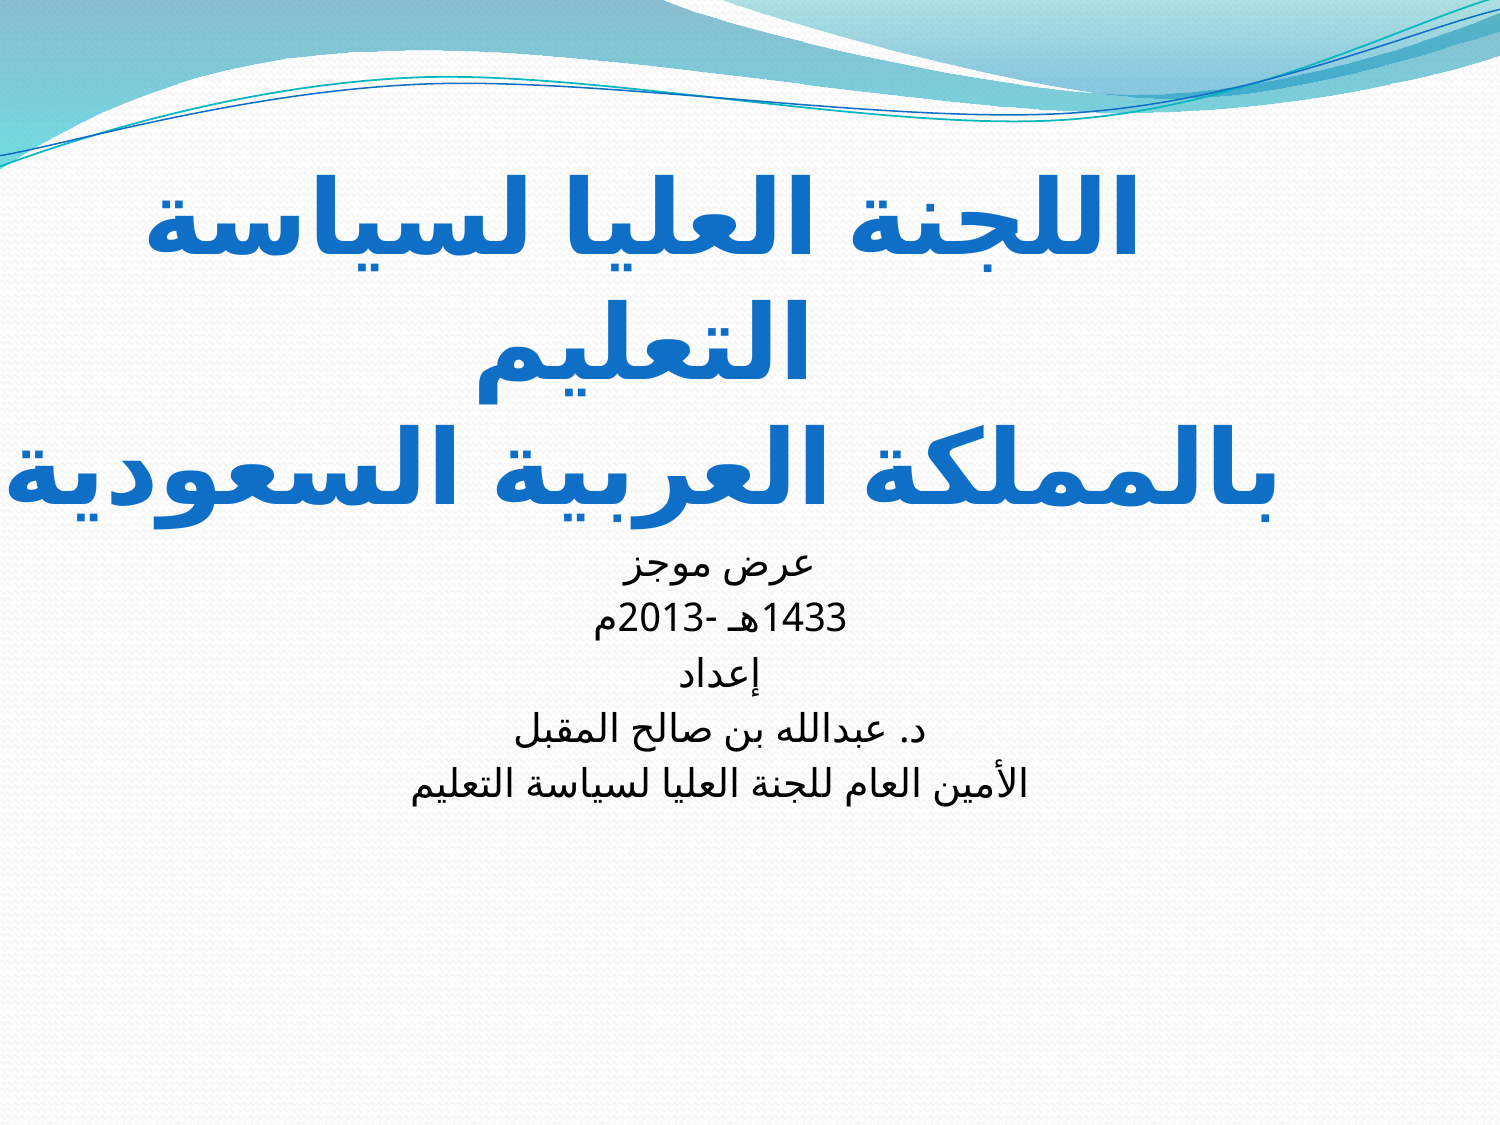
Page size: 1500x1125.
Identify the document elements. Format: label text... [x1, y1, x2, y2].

subtitle عرض موجز 1433هـ -2013م إعداد د. عبدالله بن صالح المقبل الأمين العام للجنة العليا لسياسة التعليم [152, 529, 1289, 818]
title اللجنة العليا لسياسة التعليم بالمملكة العربية السعودية [0, 224, 1288, 525]
